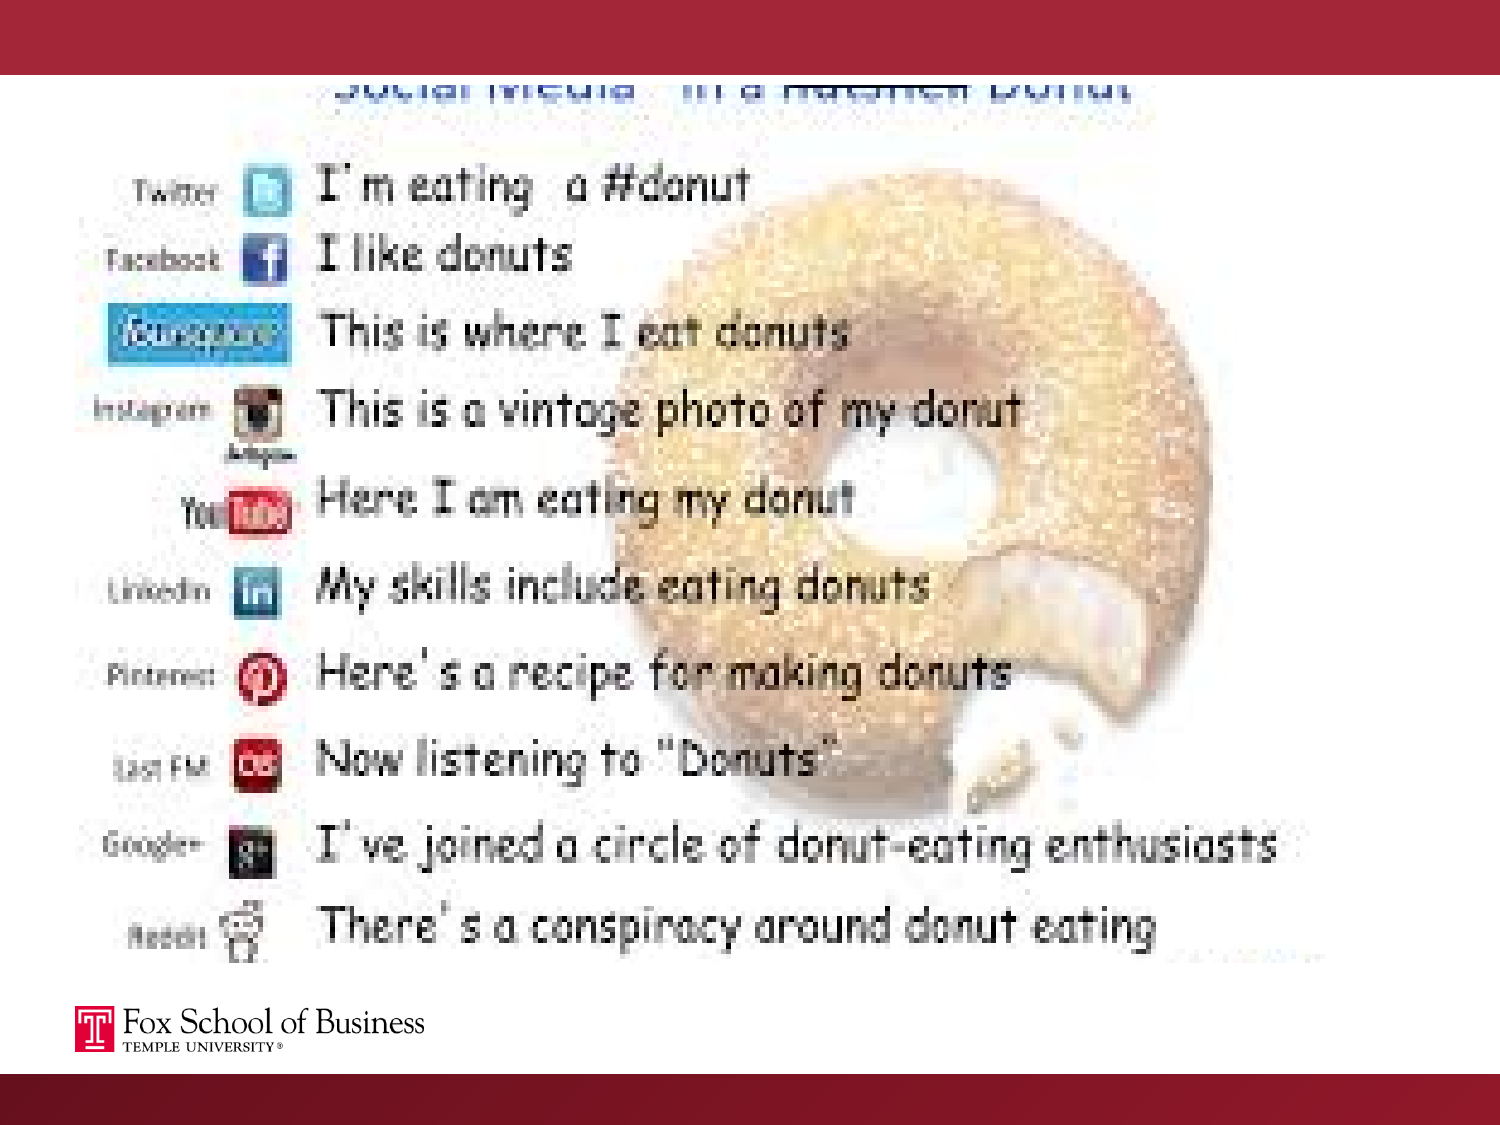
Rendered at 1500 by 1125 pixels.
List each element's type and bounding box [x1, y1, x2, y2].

picture [75, 1006, 424, 1052]
list [74, 84, 1326, 963]
